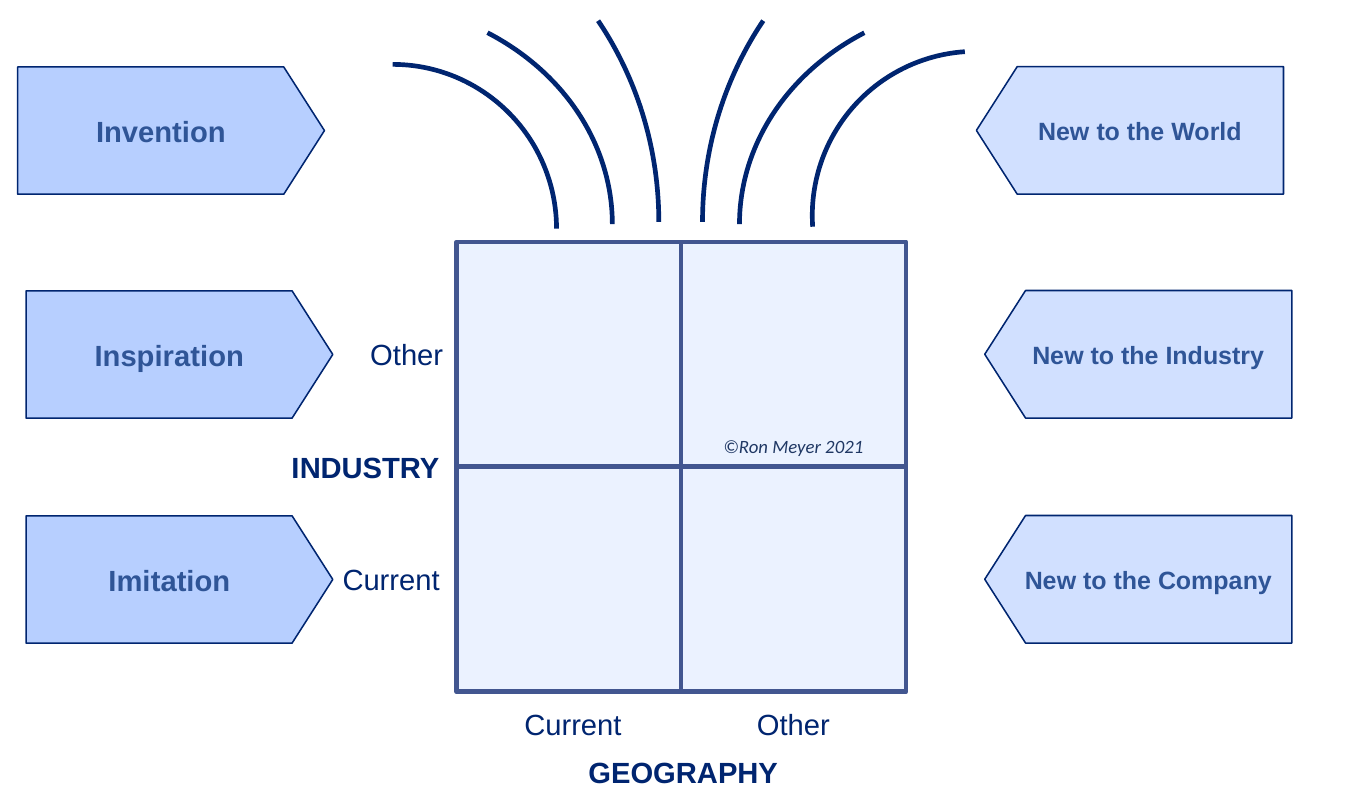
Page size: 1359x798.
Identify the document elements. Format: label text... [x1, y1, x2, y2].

text_box Current [509, 699, 637, 749]
text_box [681, 562, 906, 692]
text_box Imitation [26, 515, 333, 644]
text_box [456, 562, 681, 692]
text_box Current [327, 562, 456, 604]
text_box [32, 0, 1329, 562]
text_box Other [741, 699, 845, 749]
text_box Inspiration [26, 290, 32, 419]
text_box Invention [17, 66, 32, 195]
text_box New to the Company [984, 562, 1292, 644]
text_box GEOGRAPHY [573, 746, 794, 797]
